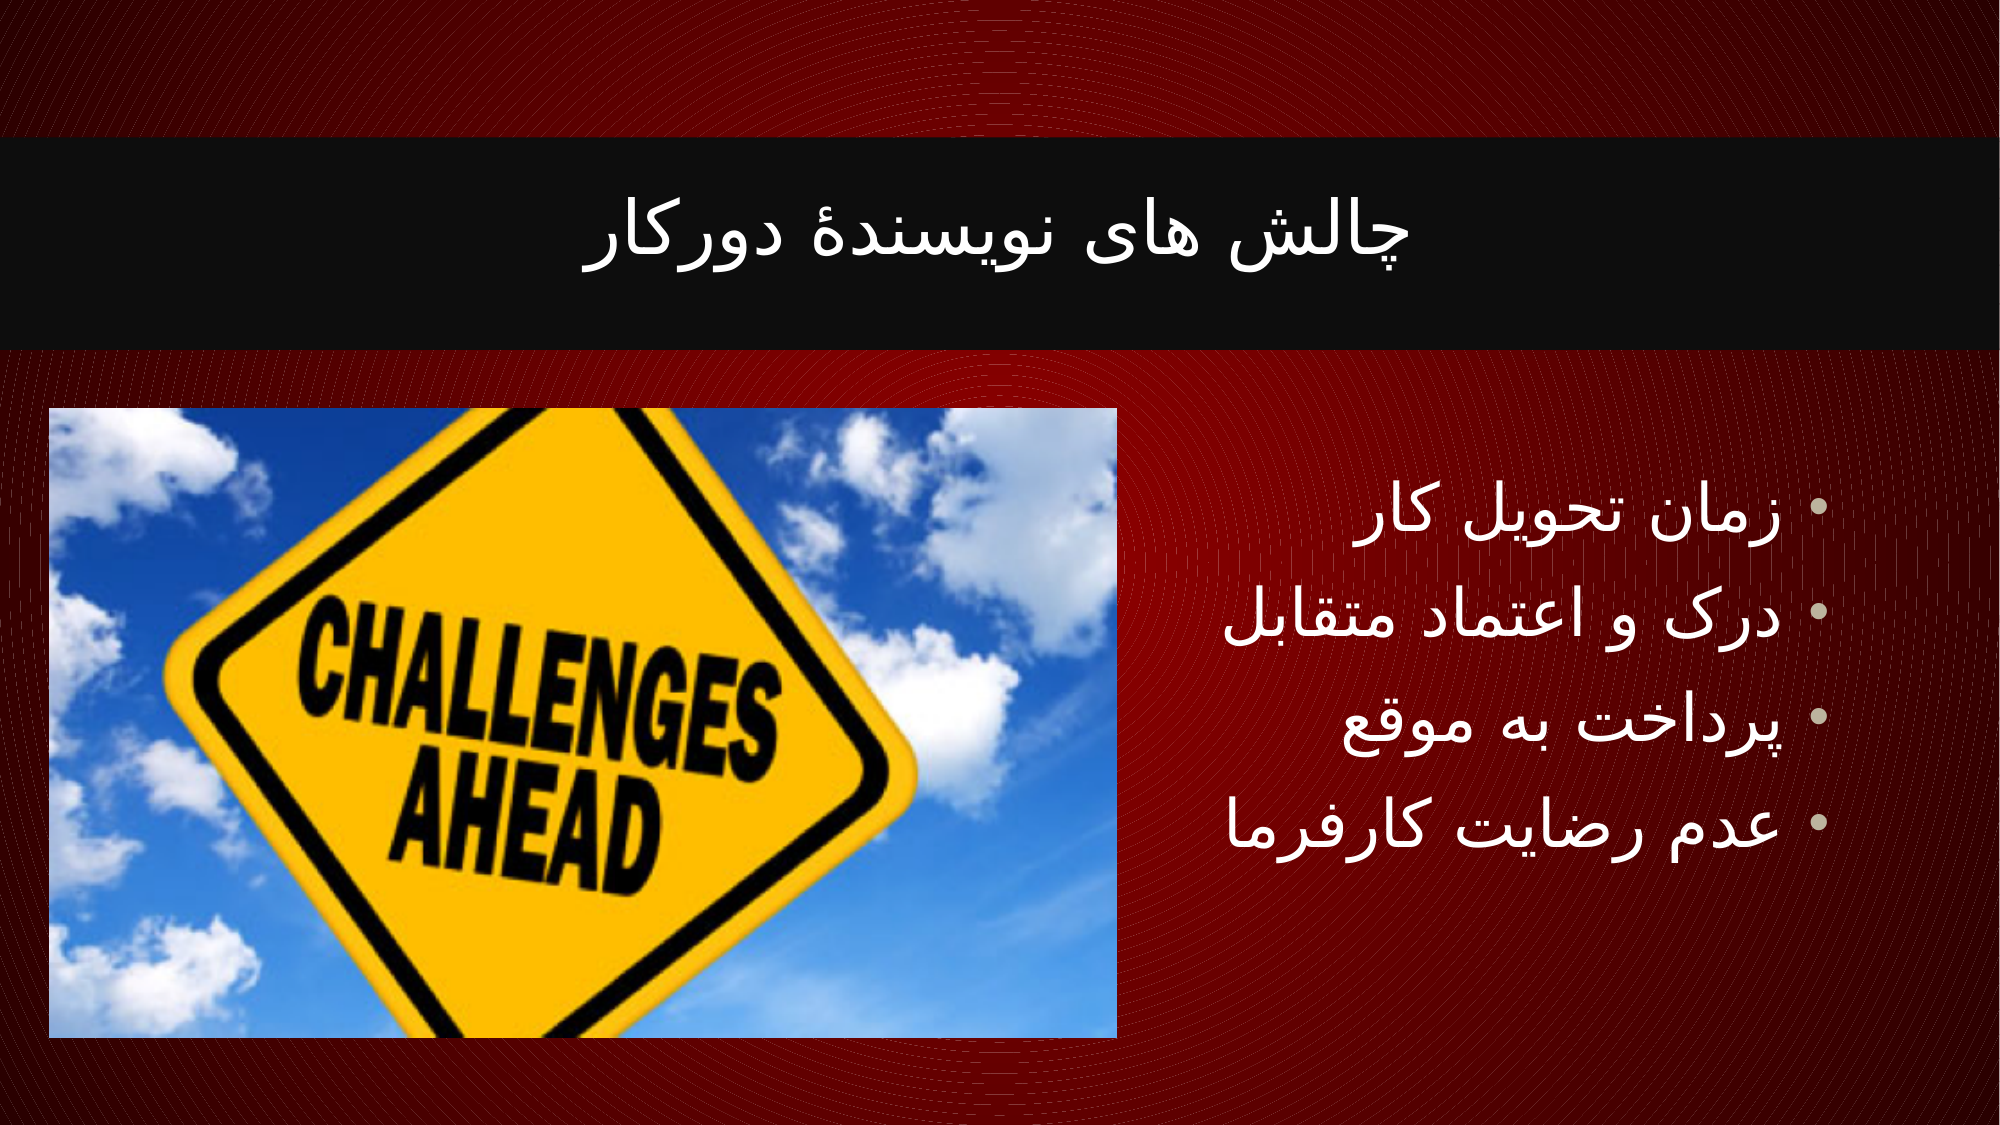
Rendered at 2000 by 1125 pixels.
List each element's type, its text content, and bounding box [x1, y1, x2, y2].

list زمان تحویل کار درک و اعتماد متقابل پرداخت به موقع عدم رضایت کارفرما [149, 350, 1850, 1030]
text_box [0, 136, 2000, 351]
picture [49, 407, 1117, 1038]
title چالش های نویسندۀ دورکار [149, 79, 1850, 280]
